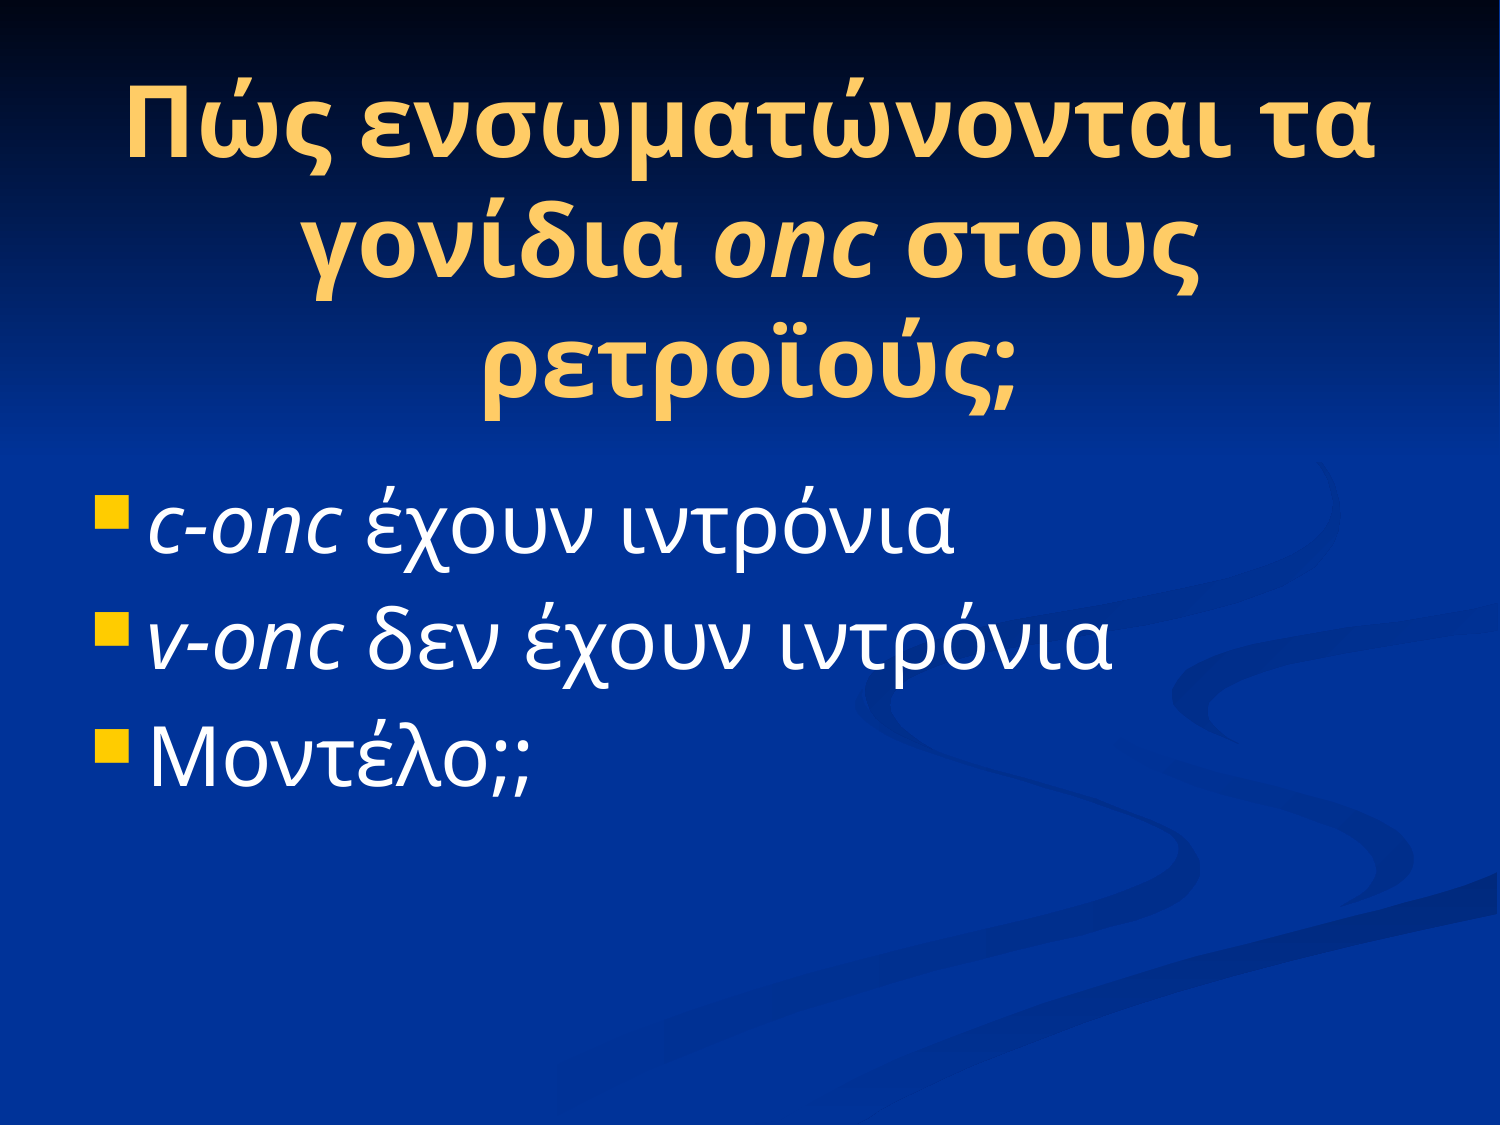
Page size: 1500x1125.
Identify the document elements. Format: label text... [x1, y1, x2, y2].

title Πώς ενσωματώνονται τα γονίδια onc στους ρετροϊούς; [74, 99, 1426, 376]
list c-onc έχουν ιντρόνια v-onc δεν έχουν ιντρόνια Μοντέλο;; [74, 462, 1426, 863]
